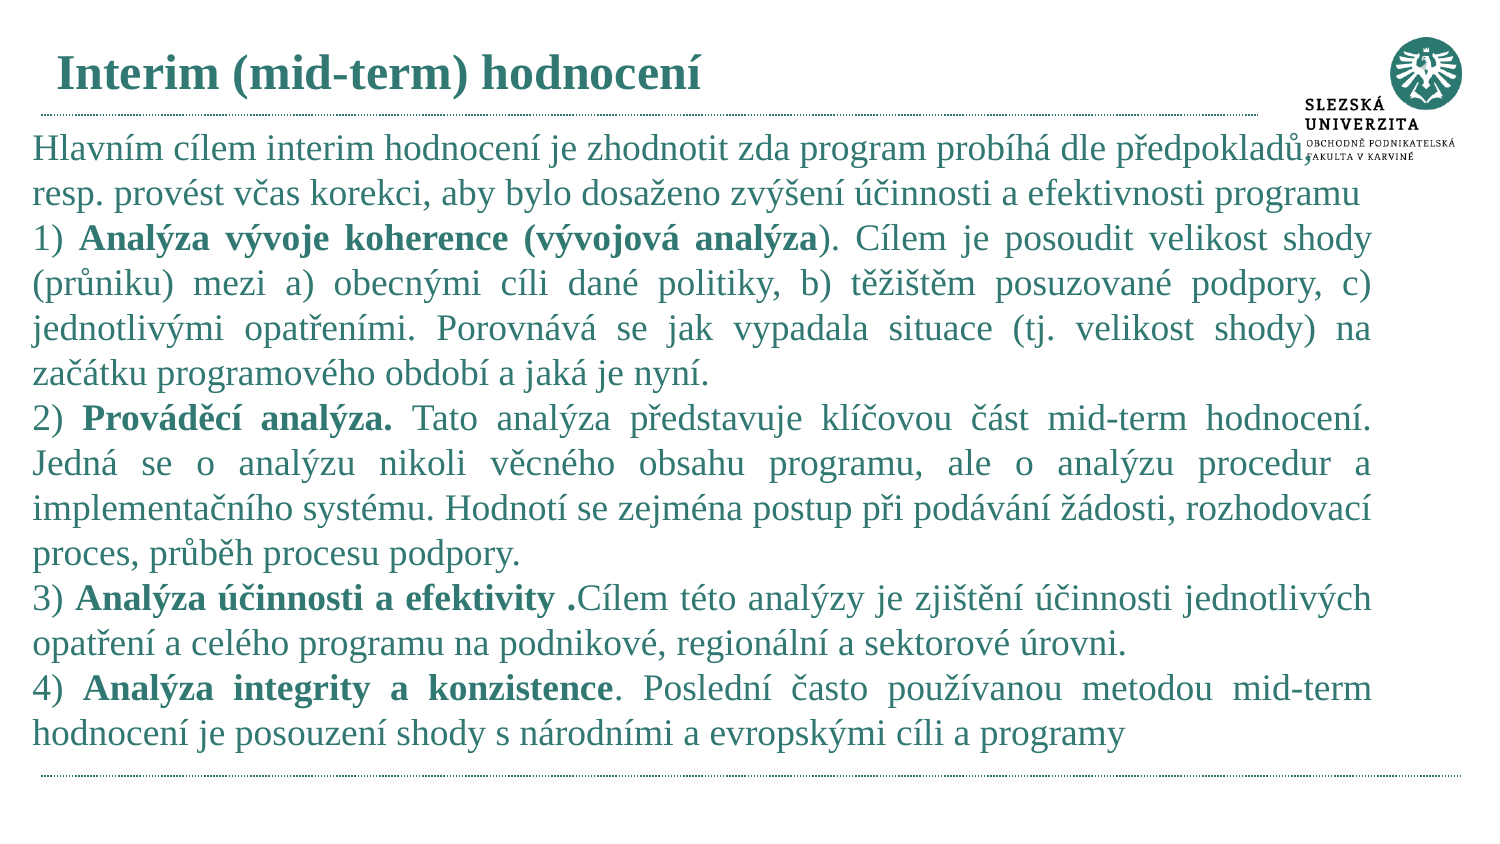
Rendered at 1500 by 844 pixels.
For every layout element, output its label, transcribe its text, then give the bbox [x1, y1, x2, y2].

title Interim (mid-term) hodnocení [41, 32, 786, 115]
text_box Hlavním cílem interim hodnocení je zhodnotit zda program probíhá dle předpokladů, resp. provést včas korekci, aby bylo dosaženo zvýšení účinnosti a efektivnosti programu 1) Analýza vývoje koherence (vývojová analýza). Cílem je posoudit velikost shody (průniku) mezi a) obecnými cíli dané politiky, b) těžištěm posuzované podpory, c) jednotlivými opatřeními. Porovnává se jak vypadala situace (tj. velikost shody) na začátku programového období a jaká je nyní. 2) Prováděcí analýza. Tato analýza představuje klíčovou část mid-term hodnocení. Jedná se o analýzu nikoli věcného obsahu programu, ale o analýzu procedur a implementačního systému. Hodnotí se zejména postup při podávání žádosti, rozhodovací proces, průběh procesu podpory. 3) Analýza účinnosti a efektivity .Cílem této analýzy je zjištění účinnosti jednotlivých opatření a celého programu na podnikové, regionální a sektorové úrovni. 4) Analýza integrity a konzistence. Poslední často používanou metodou mid-term hodnocení je posouzení shody s národními a evropskými cíli a programy [17, 115, 1388, 805]
picture [1305, 37, 1462, 160]
